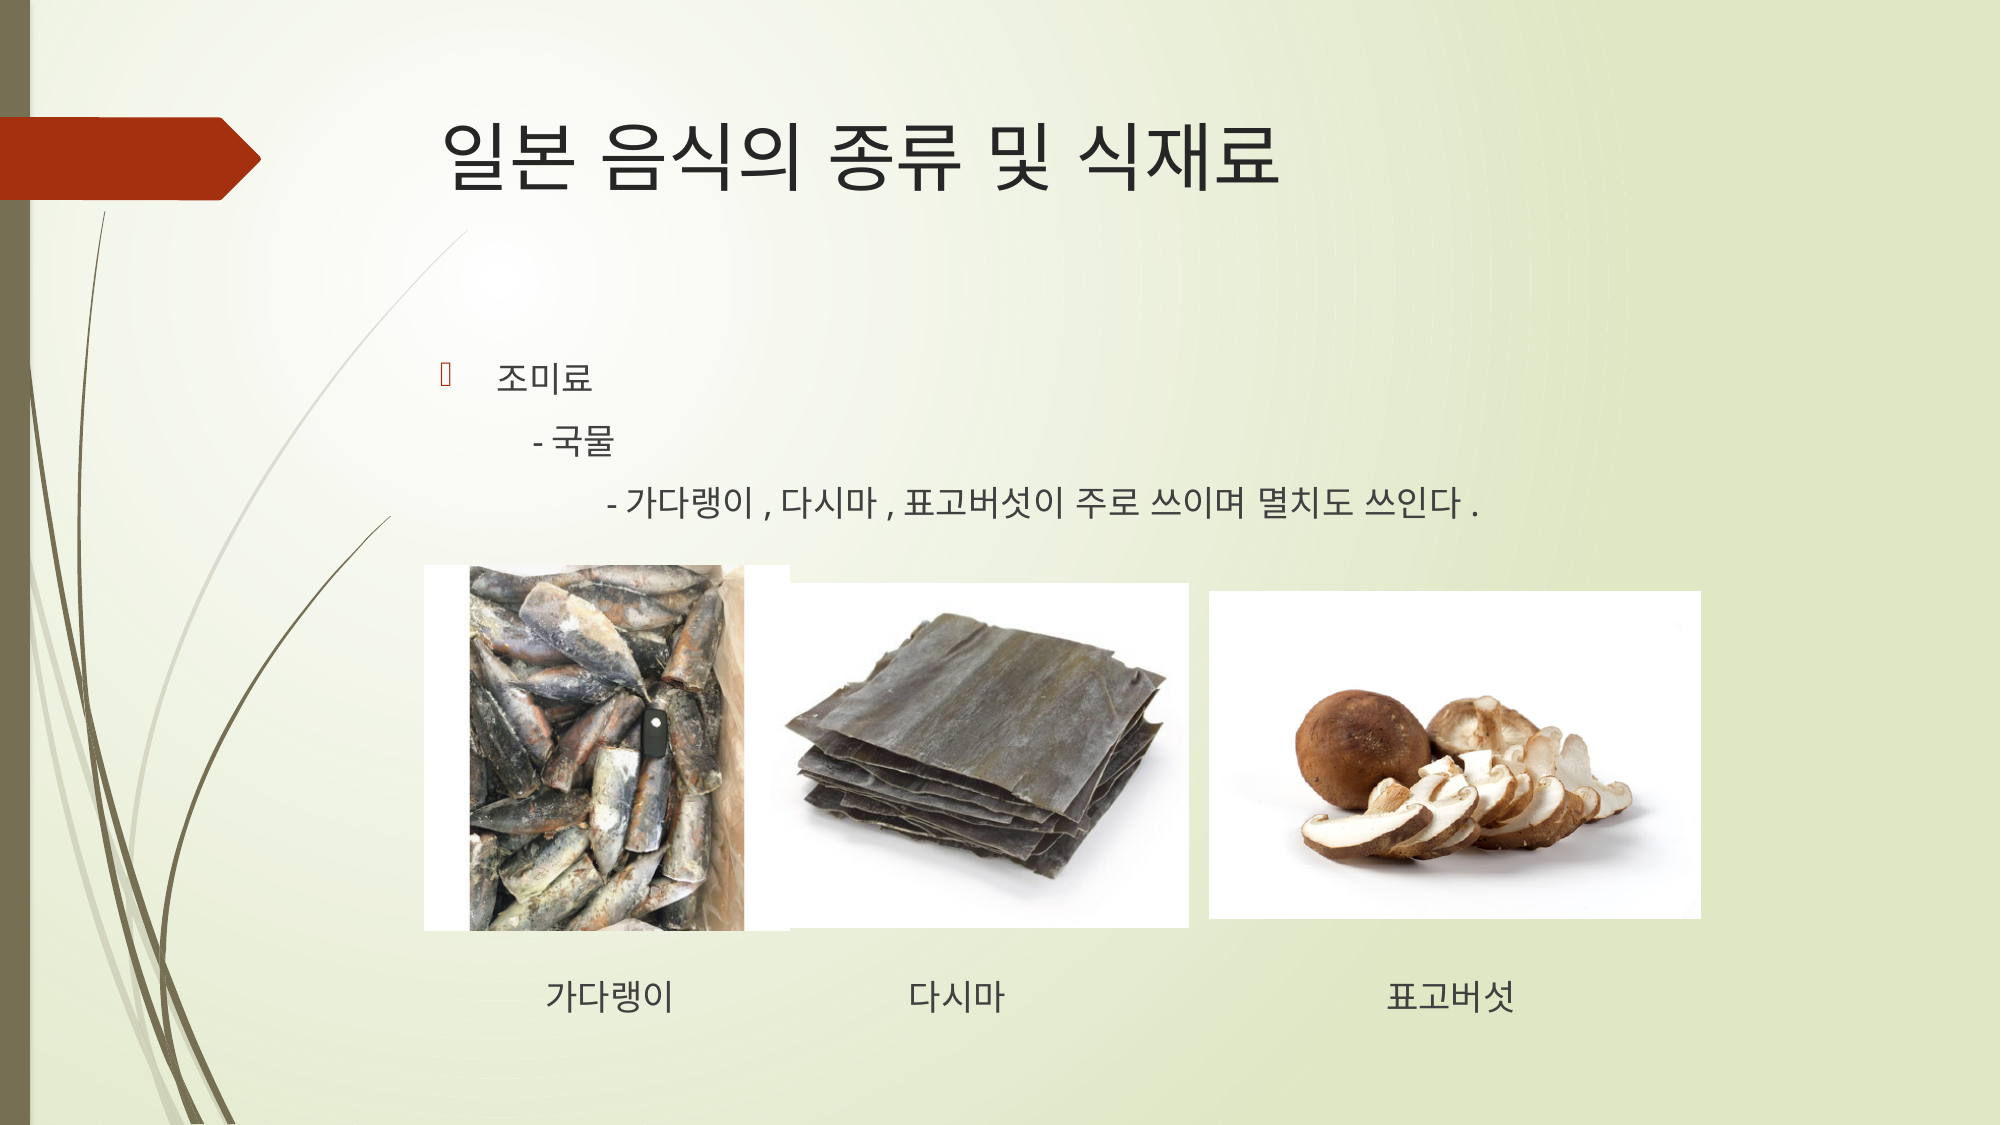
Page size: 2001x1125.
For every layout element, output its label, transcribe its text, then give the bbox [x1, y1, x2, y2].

picture [1209, 591, 1701, 920]
list 조미료 -국물 -가다랭이,다시마,표고버섯이 주로 쓰이며 멸치도 쓰인다. 가다랭이 다시마 표고버섯 [424, 350, 1888, 1029]
picture [424, 565, 1189, 931]
text_box [25, 0, 864, 814]
title 일본 음식의 종류 및 식재료 [864, 102, 1888, 313]
